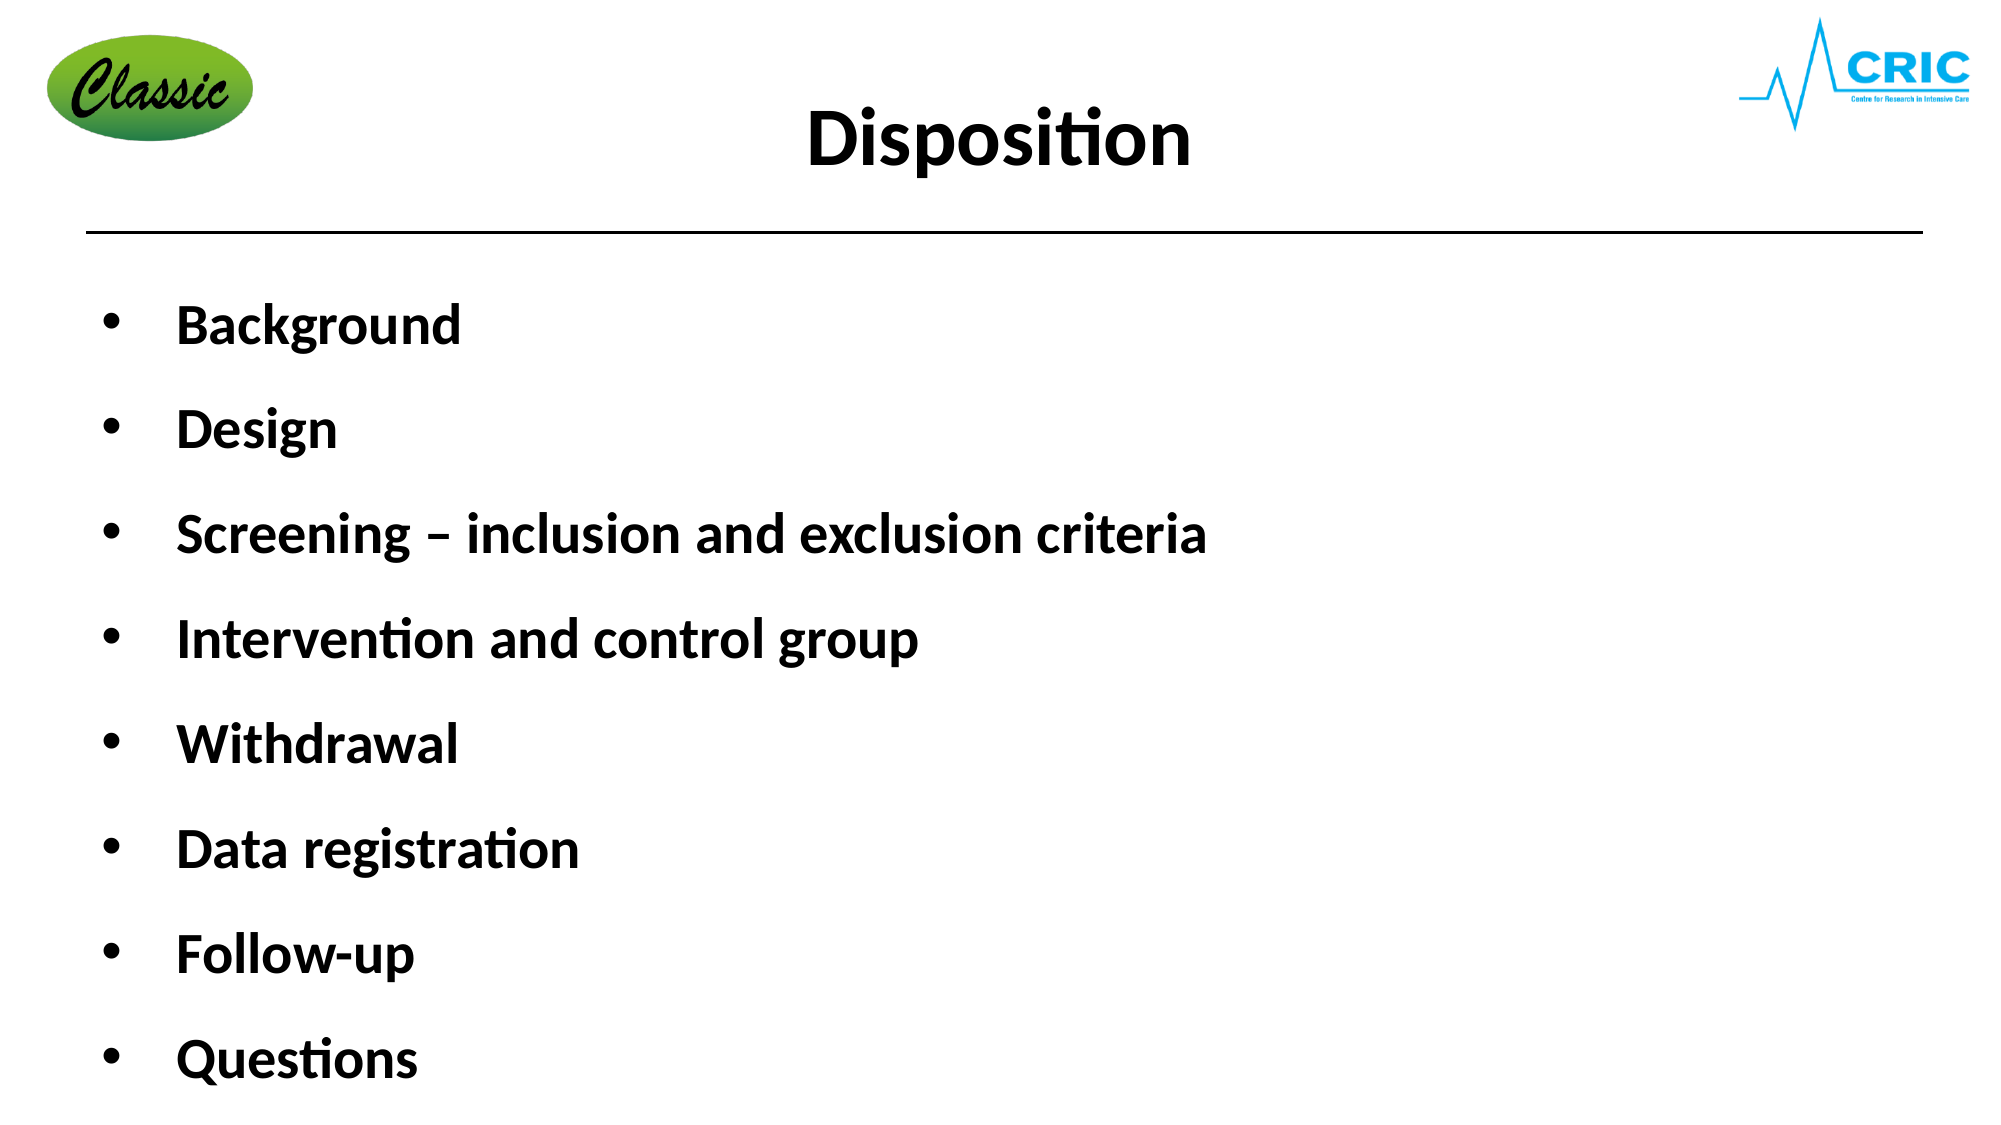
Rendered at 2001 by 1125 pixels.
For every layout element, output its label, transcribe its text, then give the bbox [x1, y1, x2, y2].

title Disposition [324, 45, 1675, 231]
picture [43, 32, 255, 143]
text_box Background Design Screening – inclusion and exclusion criteria Intervention and control group Withdrawal Data registration Follow-up Questions [86, 243, 1923, 1125]
picture [1732, 10, 1982, 139]
